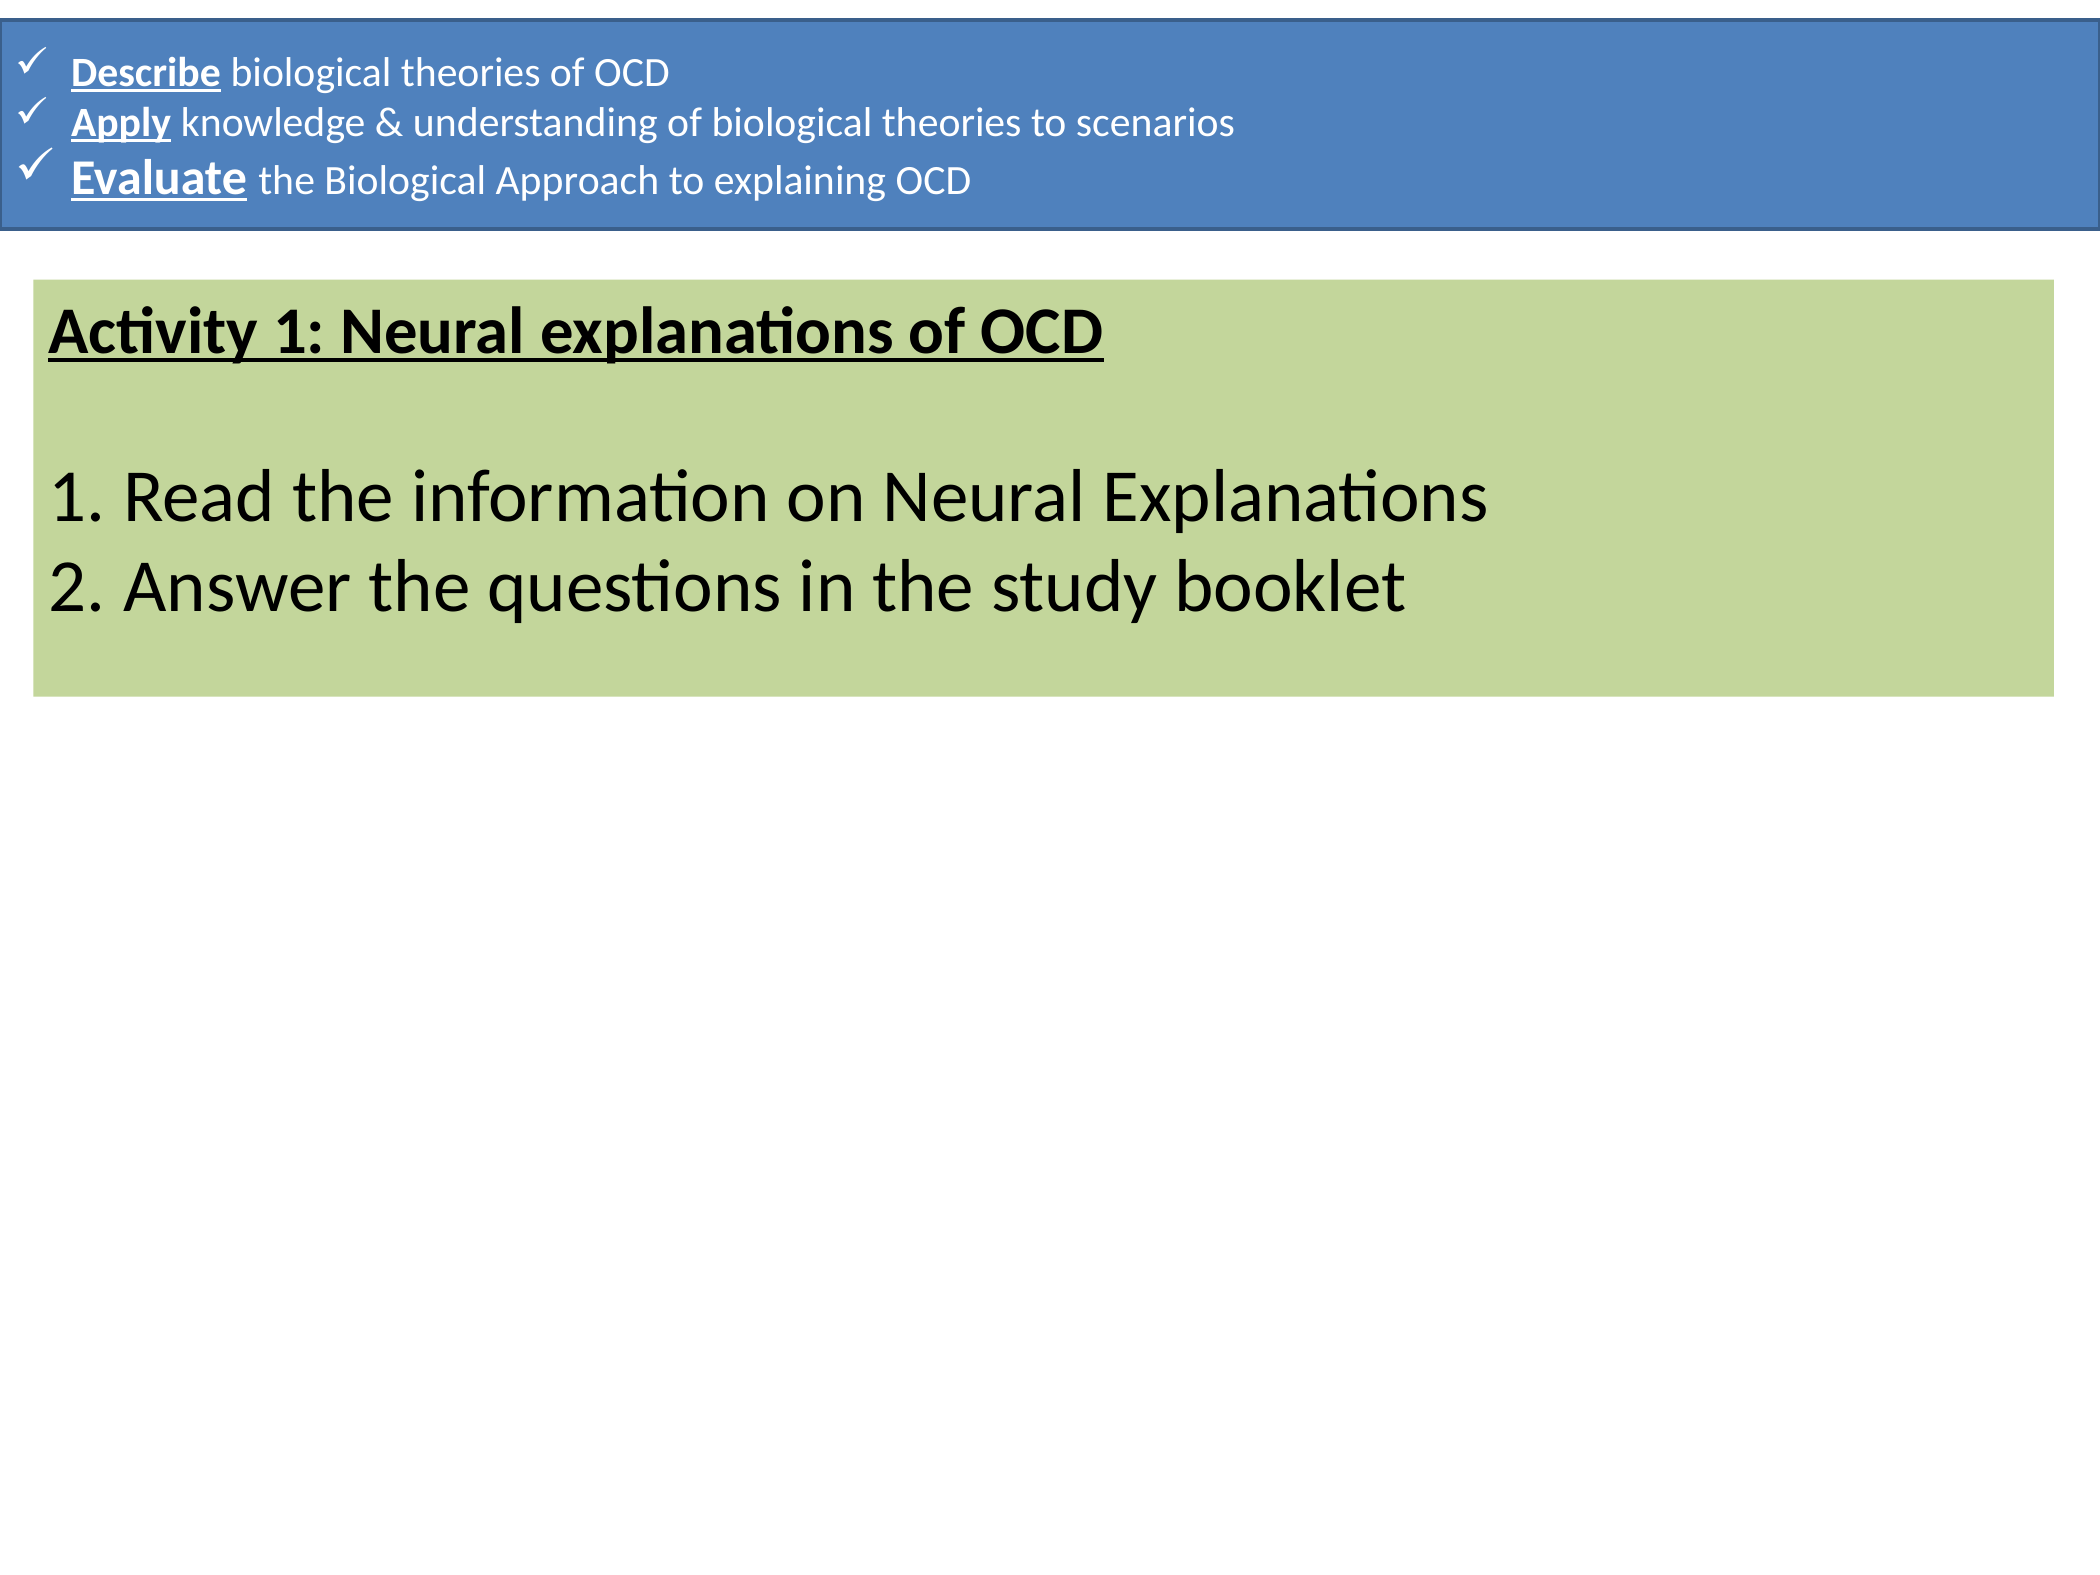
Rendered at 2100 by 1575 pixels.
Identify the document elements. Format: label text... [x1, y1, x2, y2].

text_box Activity 1: Neural explanations of OCD Read the information on Neural Explanations Answer the questions in the study booklet [33, 279, 2054, 697]
text_box Describe biological theories of OCD Apply knowledge & understanding of biological theories to scenarios Evaluate the Biological Approach to explaining OCD [0, 18, 2100, 231]
